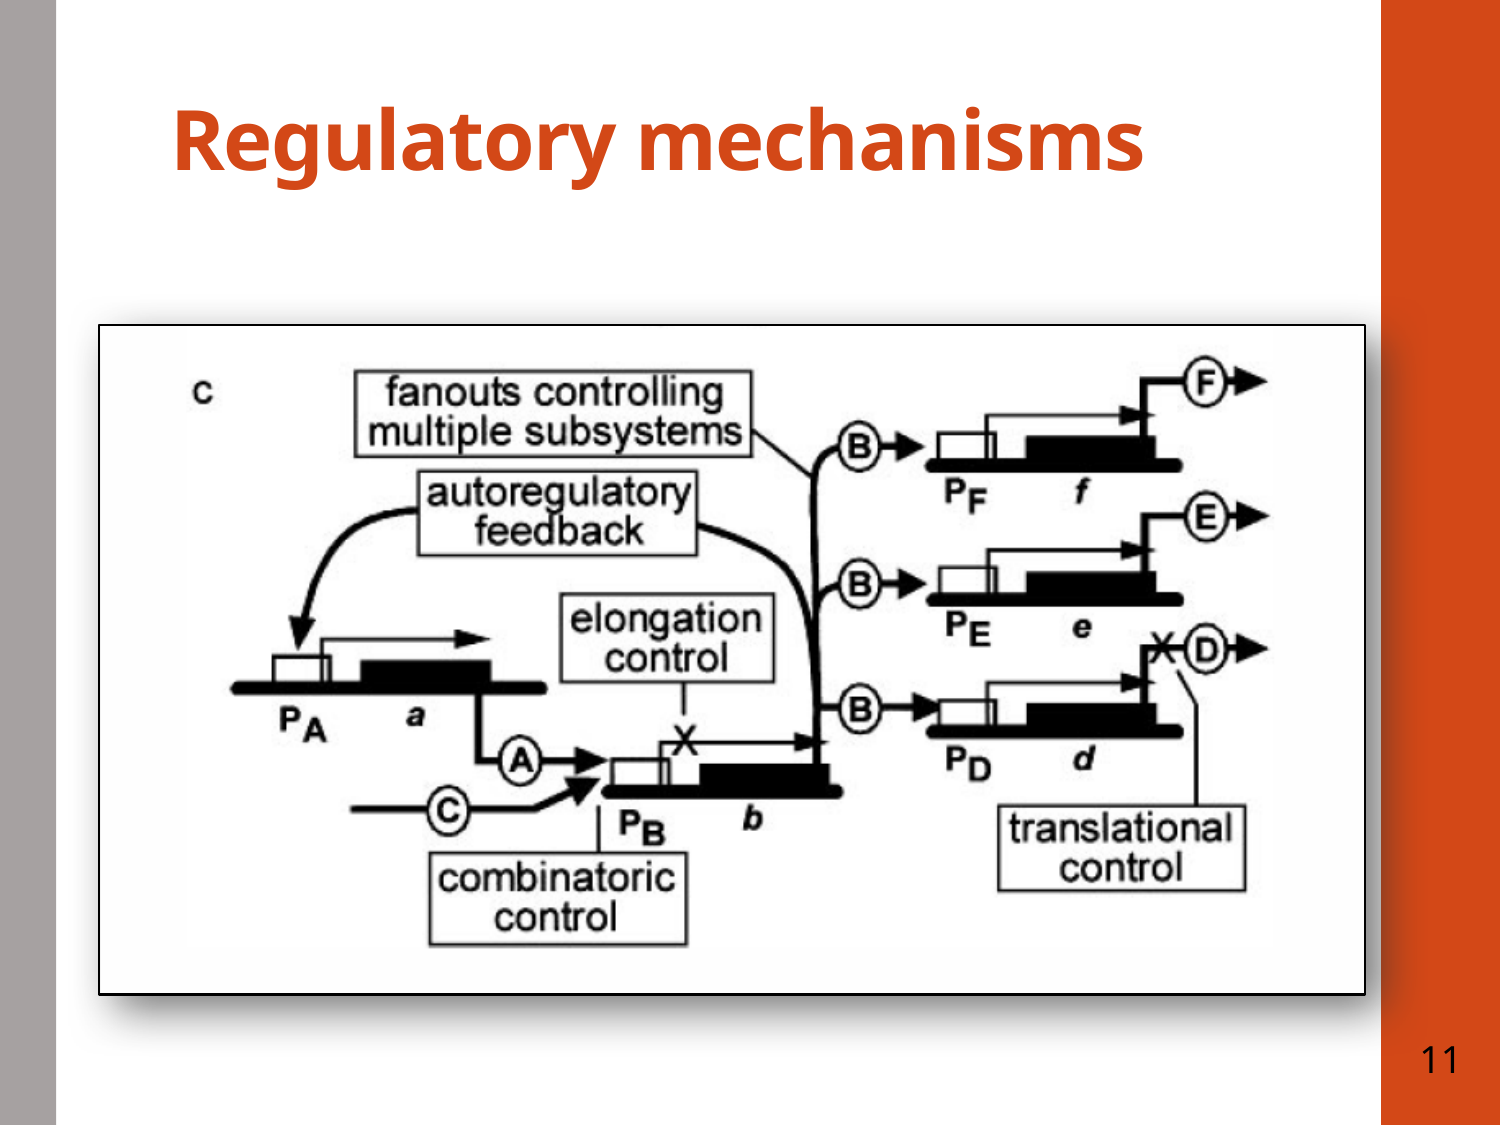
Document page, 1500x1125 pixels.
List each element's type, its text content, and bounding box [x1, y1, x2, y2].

slide_number 11 [1384, 1012, 1498, 1110]
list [100, 325, 1365, 994]
title Regulatory mechanisms [155, 59, 1270, 197]
